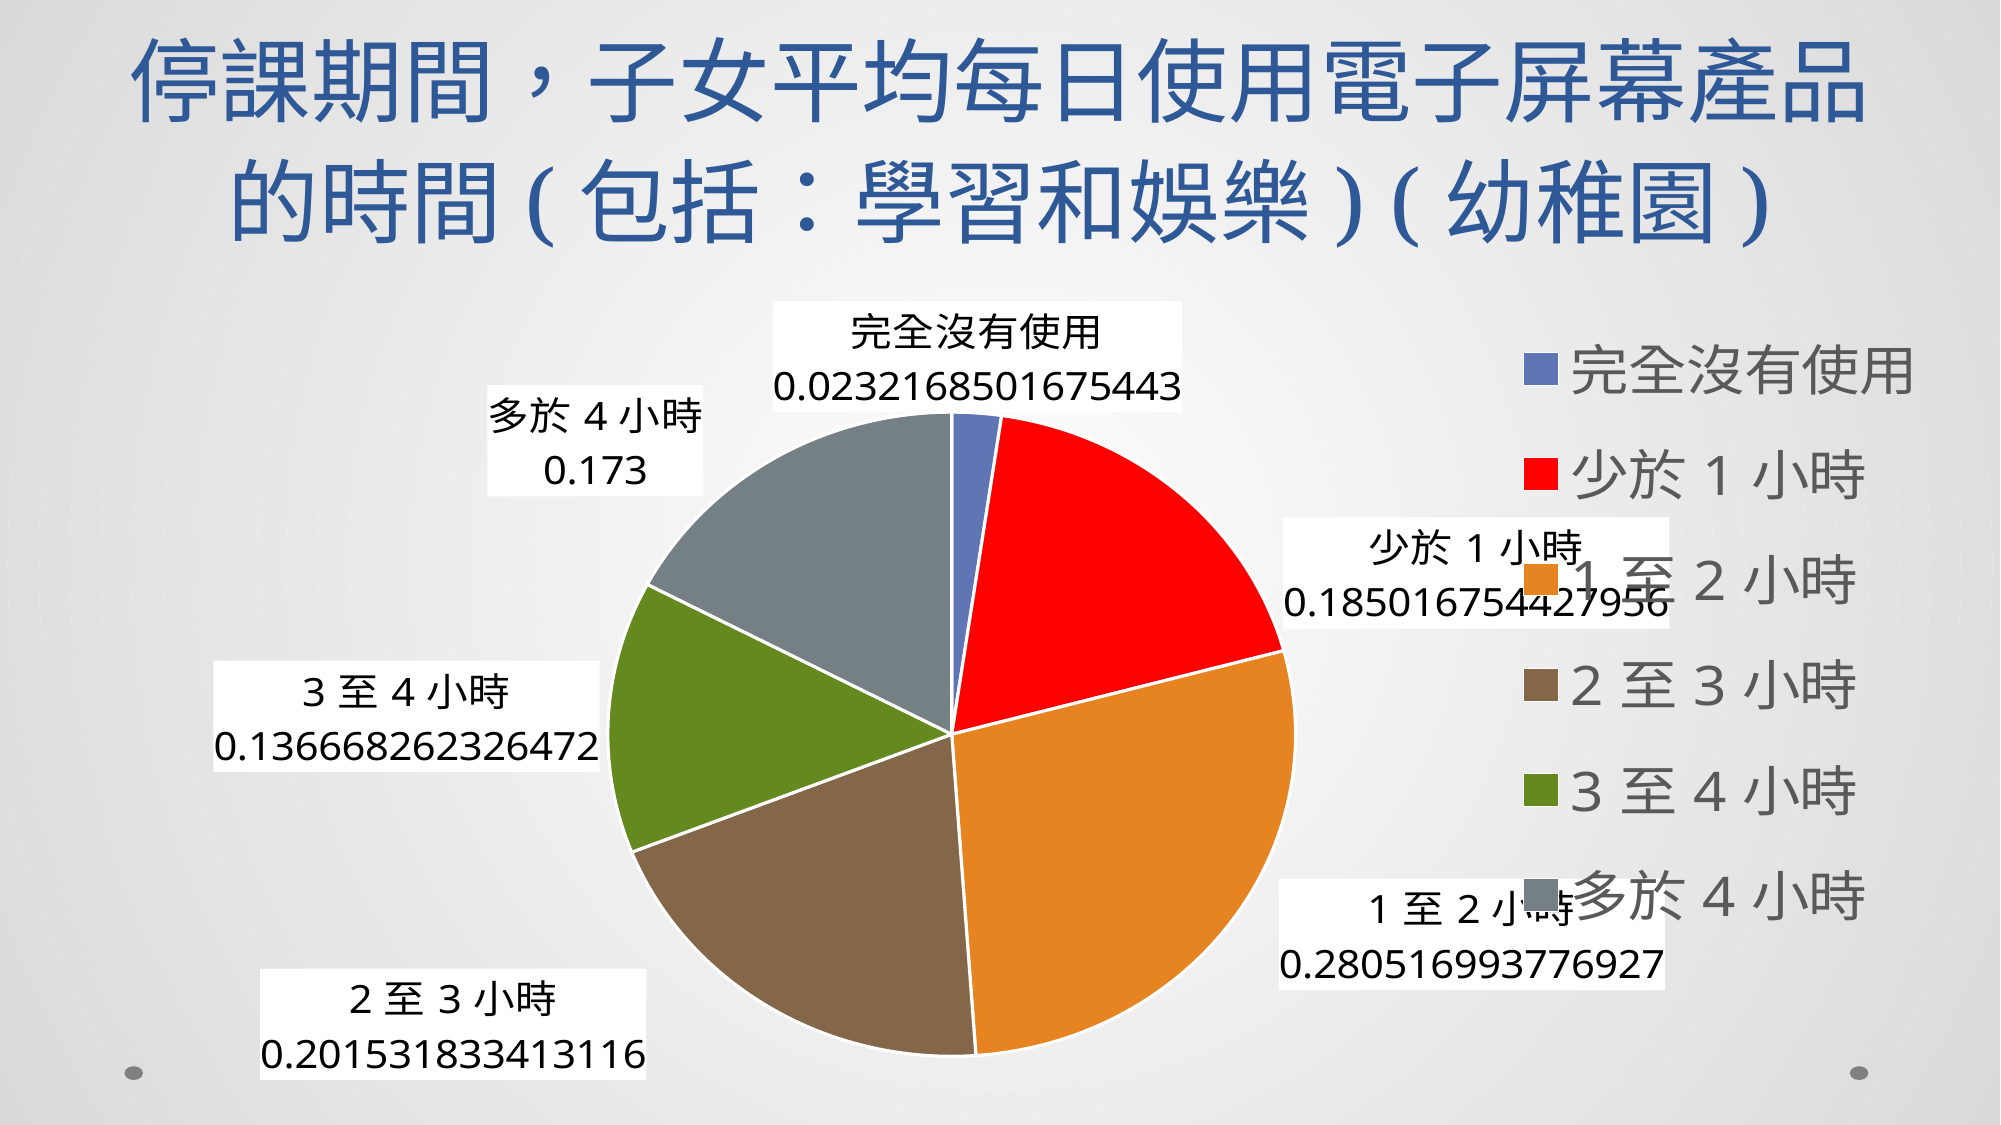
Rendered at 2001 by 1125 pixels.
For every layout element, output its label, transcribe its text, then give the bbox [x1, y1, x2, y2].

chart [199, 293, 2000, 1125]
title 停課期間，子女平均每日使用電子屏幕產品的時間(包括：學習和娛樂) (幼稚園) [99, 0, 1900, 263]
